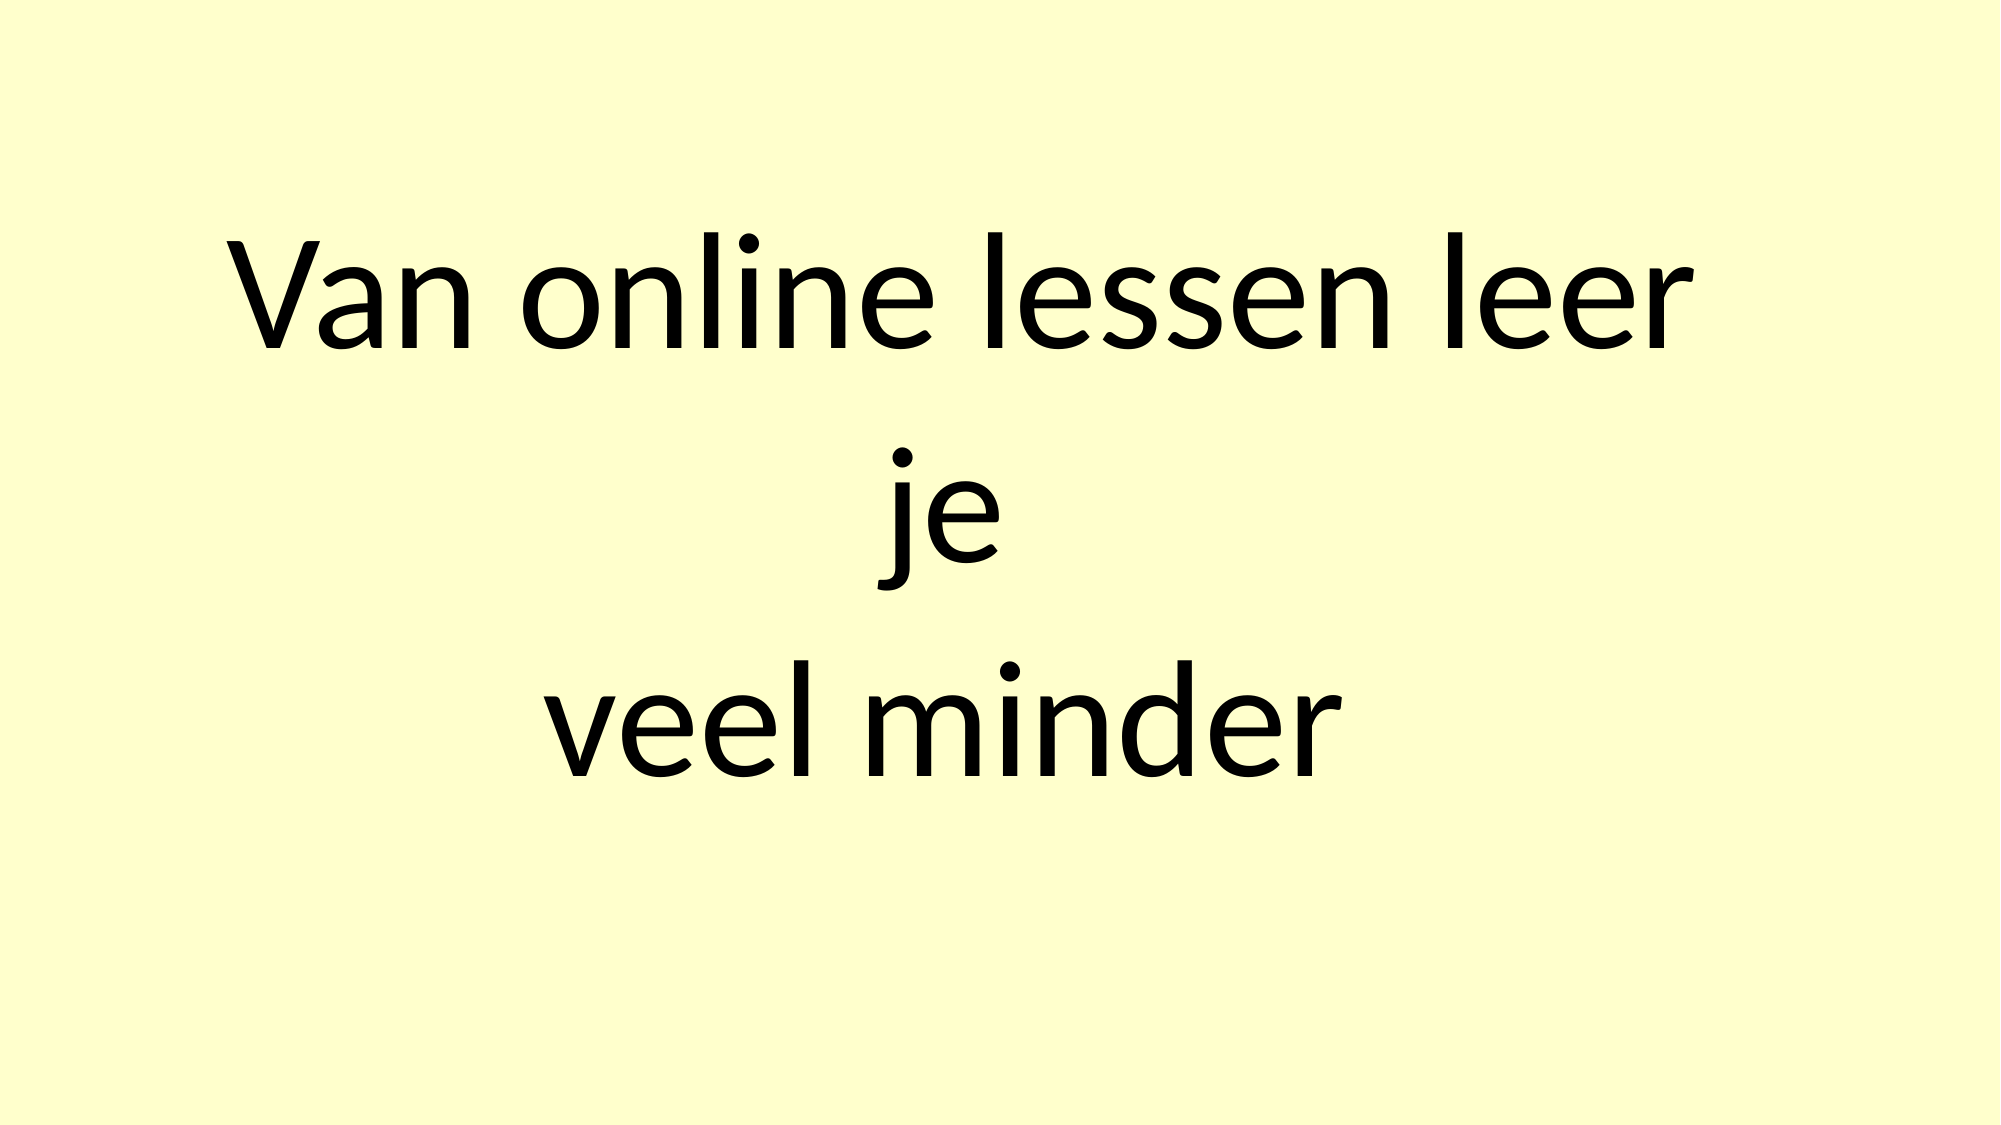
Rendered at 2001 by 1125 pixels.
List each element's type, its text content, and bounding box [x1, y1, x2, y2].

title Van online lessen leer je veel minder [176, 184, 1750, 817]
